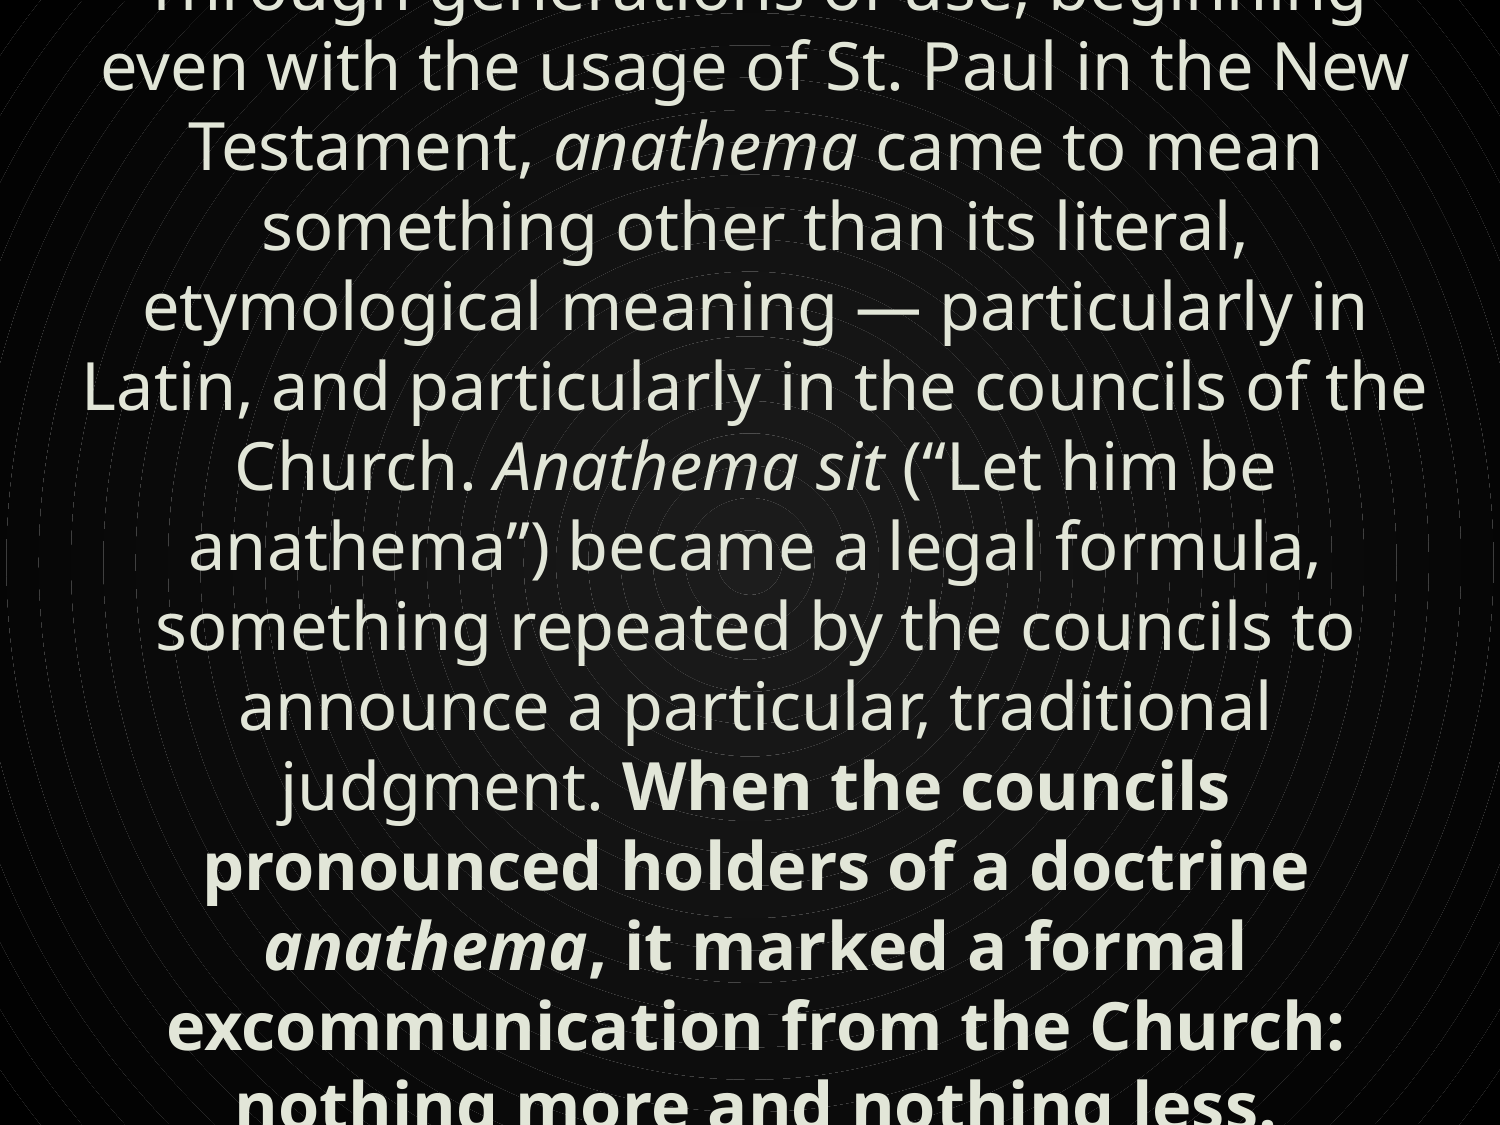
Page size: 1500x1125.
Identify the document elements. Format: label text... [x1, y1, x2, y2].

title Through generations of use, beginning even with the usage of St. Paul in the New Testament, anathema came to mean something other than its literal, etymological meaning — particularly in Latin, and particularly in the councils of the Church. Anathema sit (“Let him be anathema”) became a legal formula, something repeated by the councils to announce a particular, traditional judgment. When the councils pronounced holders of a doctrine anathema, it marked a formal excommunication from the Church: nothing more and nothing less. [62, 450, 1450, 638]
